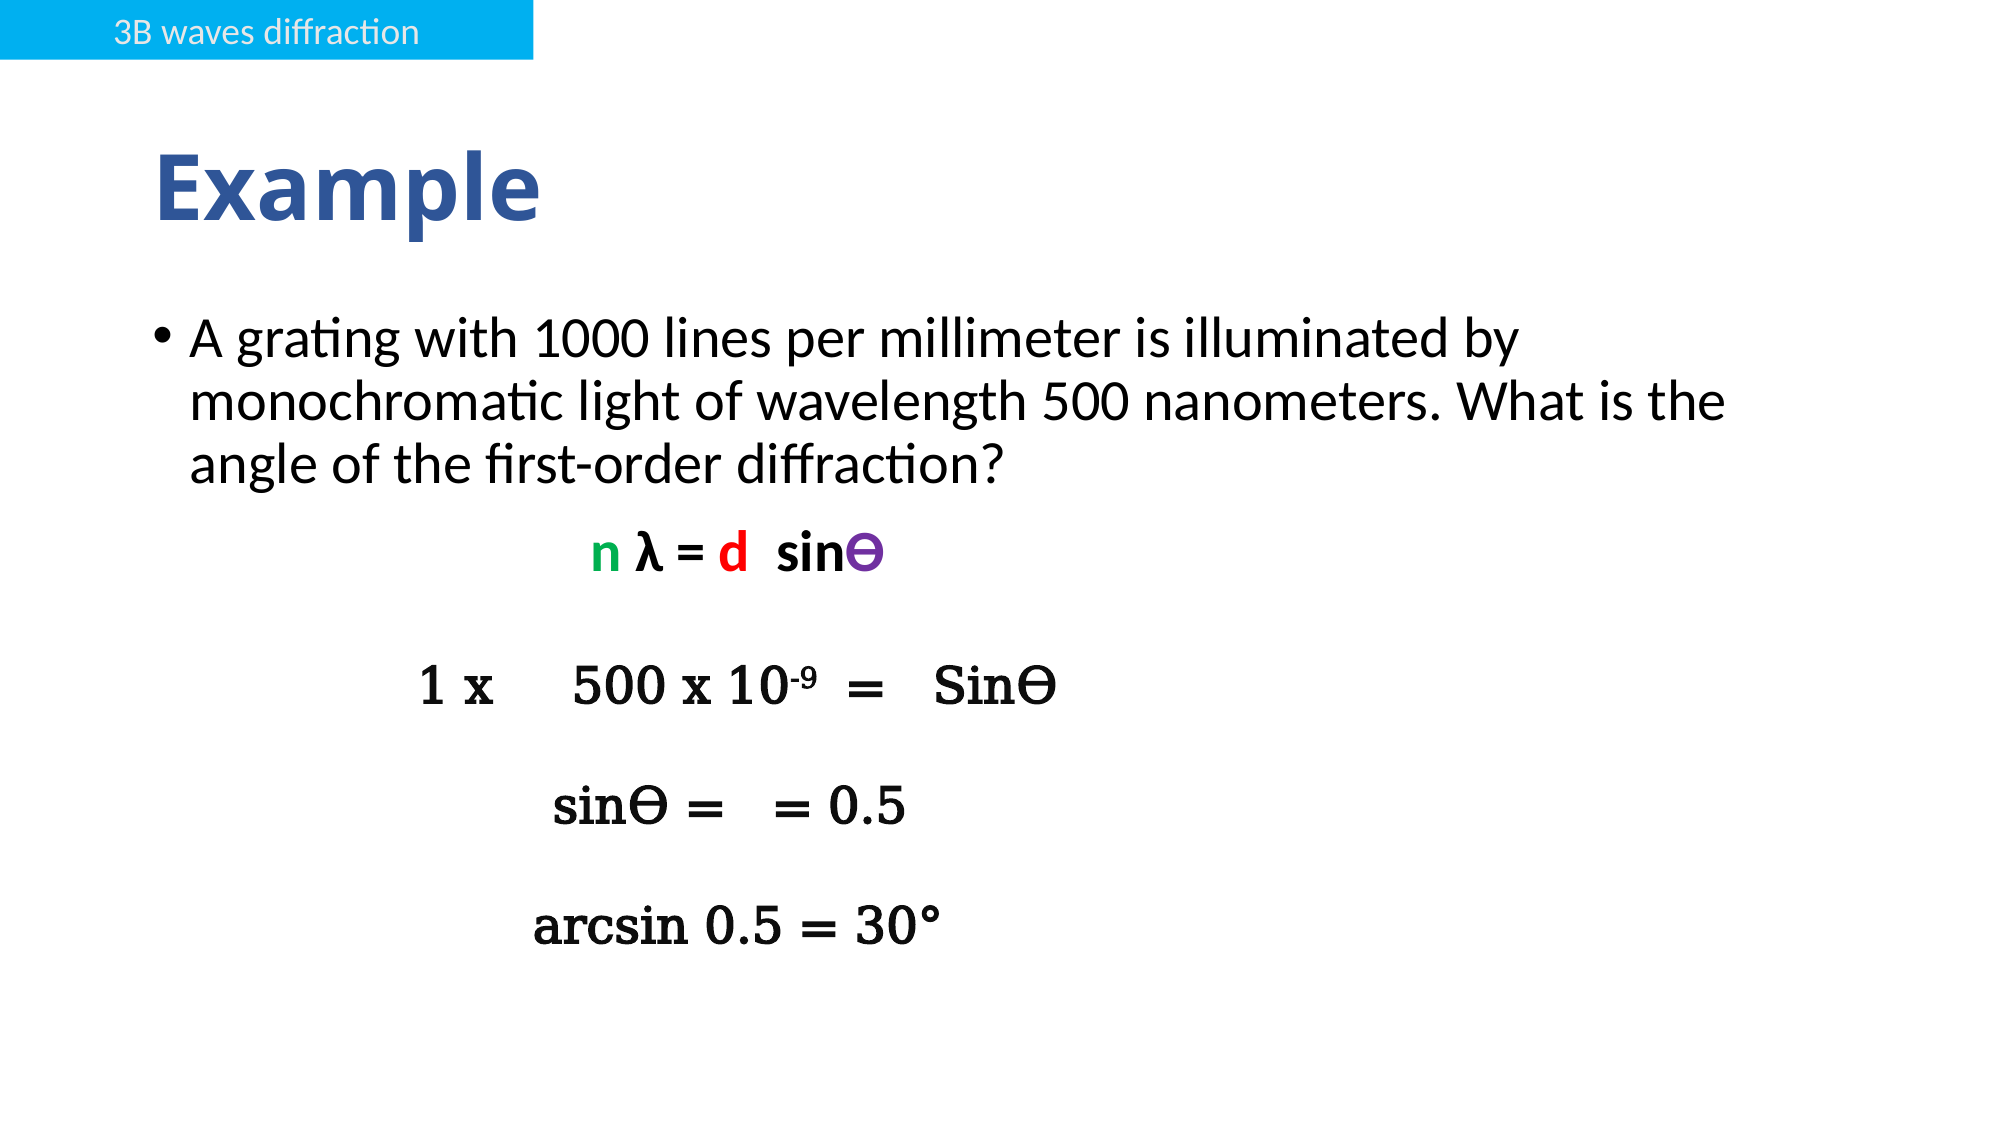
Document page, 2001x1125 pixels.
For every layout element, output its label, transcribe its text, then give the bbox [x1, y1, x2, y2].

list A grating with 1000 lines per millimeter is illuminated by monochromatic light of wavelength 500 nanometers. What is the angle of the first-order diffraction? [137, 299, 1863, 1014]
title Example [137, 82, 1863, 299]
text_box 3B waves diffraction [0, 0, 534, 60]
